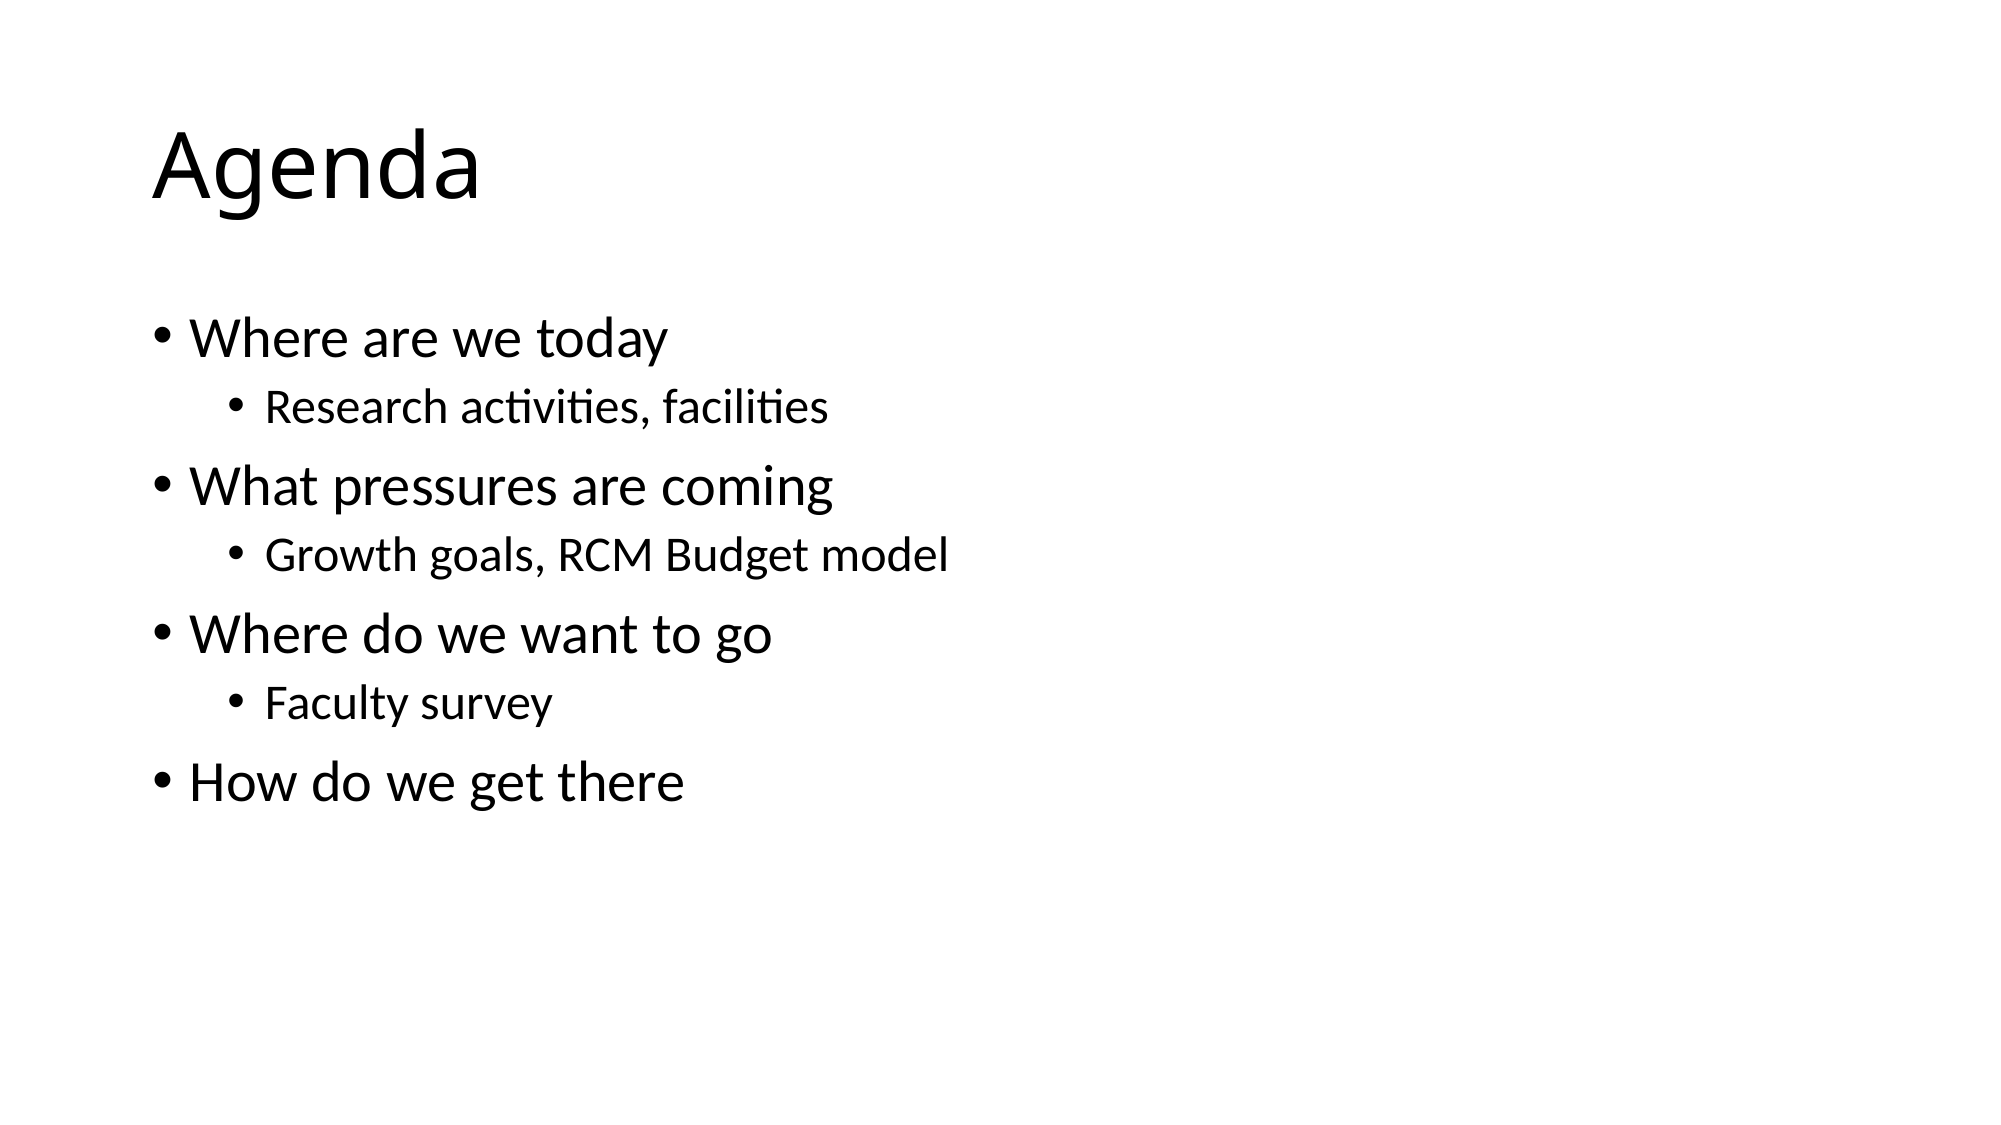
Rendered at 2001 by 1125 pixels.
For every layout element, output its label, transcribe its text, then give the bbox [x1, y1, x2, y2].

title Agenda [137, 59, 1863, 278]
list Where are we today Research activities, facilities What pressures are coming Growth goals, RCM Budget model Where do we want to go Faculty survey How do we get there [137, 299, 1863, 1014]
